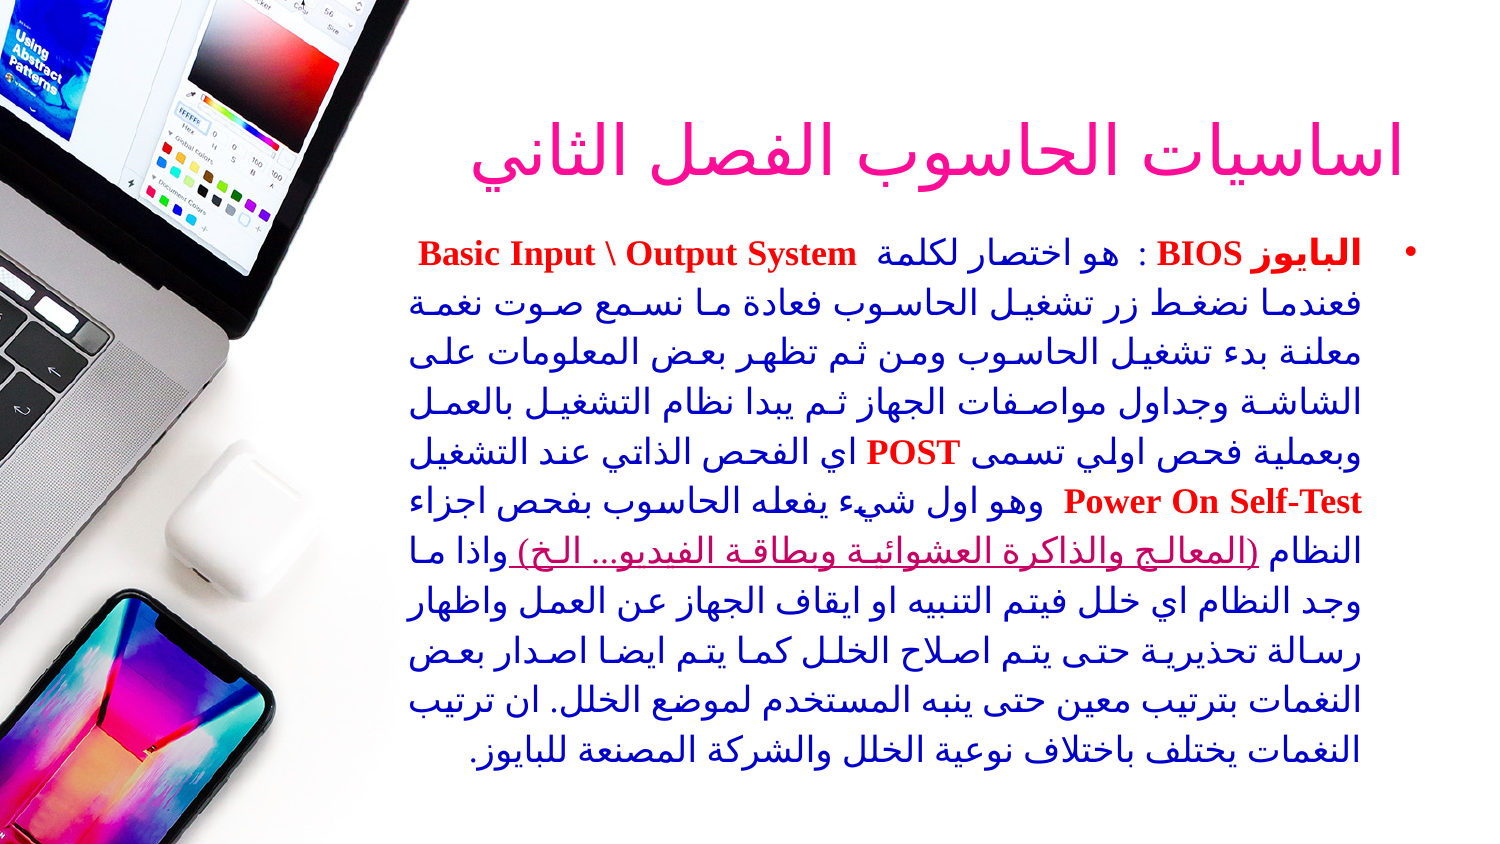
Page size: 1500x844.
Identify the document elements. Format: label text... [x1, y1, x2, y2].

list البايوز BIOS : هو اختصار لكلمة Basic Input \ Output System فعندما نضغط زر تشغيل الحاسوب فعادة ما نسمع صوت نغمة معلنة بدء تشغيل الحاسوب ومن ثم تظهر بعض المعلومات على الشاشة وجداول مواصفات الجهاز ثم يبدا نظام التشغيل بالعمل وبعملية فحص اولي تسمى POST اي الفحص الذاتي عند التشغيل Power On Self-Test وهو اول شيء يفعله الحاسوب بفحص اجزاء النظام (المعالج والذاكرة العشوائية وبطاقة الفيديو... الخ) واذا ما وجد النظام اي خلل فيتم التنبيه او ايقاف الجهاز عن العمل واظهار رسالة تحذيرية حتى يتم اصلاح الخلل كما يتم ايضا اصدار بعض النغمات بترتيب معين حتى ينبه المستخدم لموضع الخلل. ان ترتيب النغمات يختلف باختلاف نوعية الخلل والشركة المصنعة للبايوز. [393, 215, 1428, 791]
title اساسيات الحاسوب الفصل الثاني [391, 88, 1422, 208]
picture [0, 0, 1500, 844]
